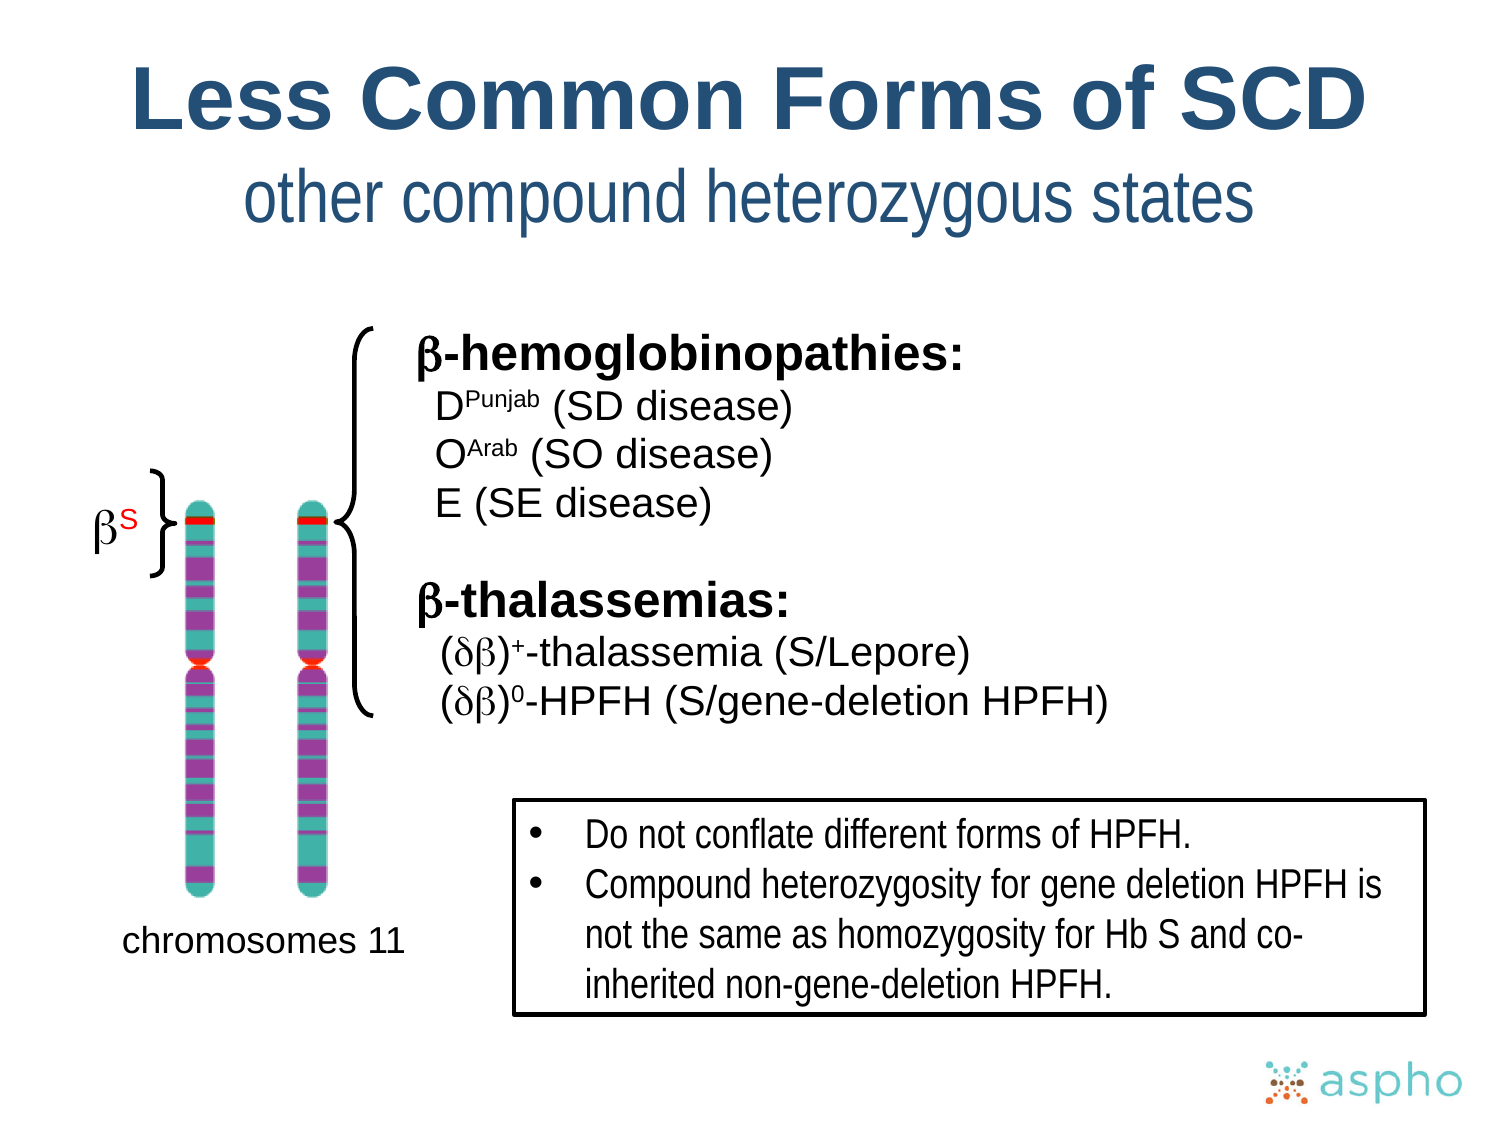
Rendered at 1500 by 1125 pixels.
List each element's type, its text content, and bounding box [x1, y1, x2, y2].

picture [1250, 1049, 1474, 1113]
title Less Common Forms of SCD other compound heterozygous states [74, 44, 1426, 233]
text_box Do not conflate different forms of HPFH. Compound heterozygosity for gene deletion HPFH is not the same as homozygosity for Hb S and co-inherited non-gene-deletion HPFH. [512, 798, 1427, 1017]
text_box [74, 324, 1129, 970]
